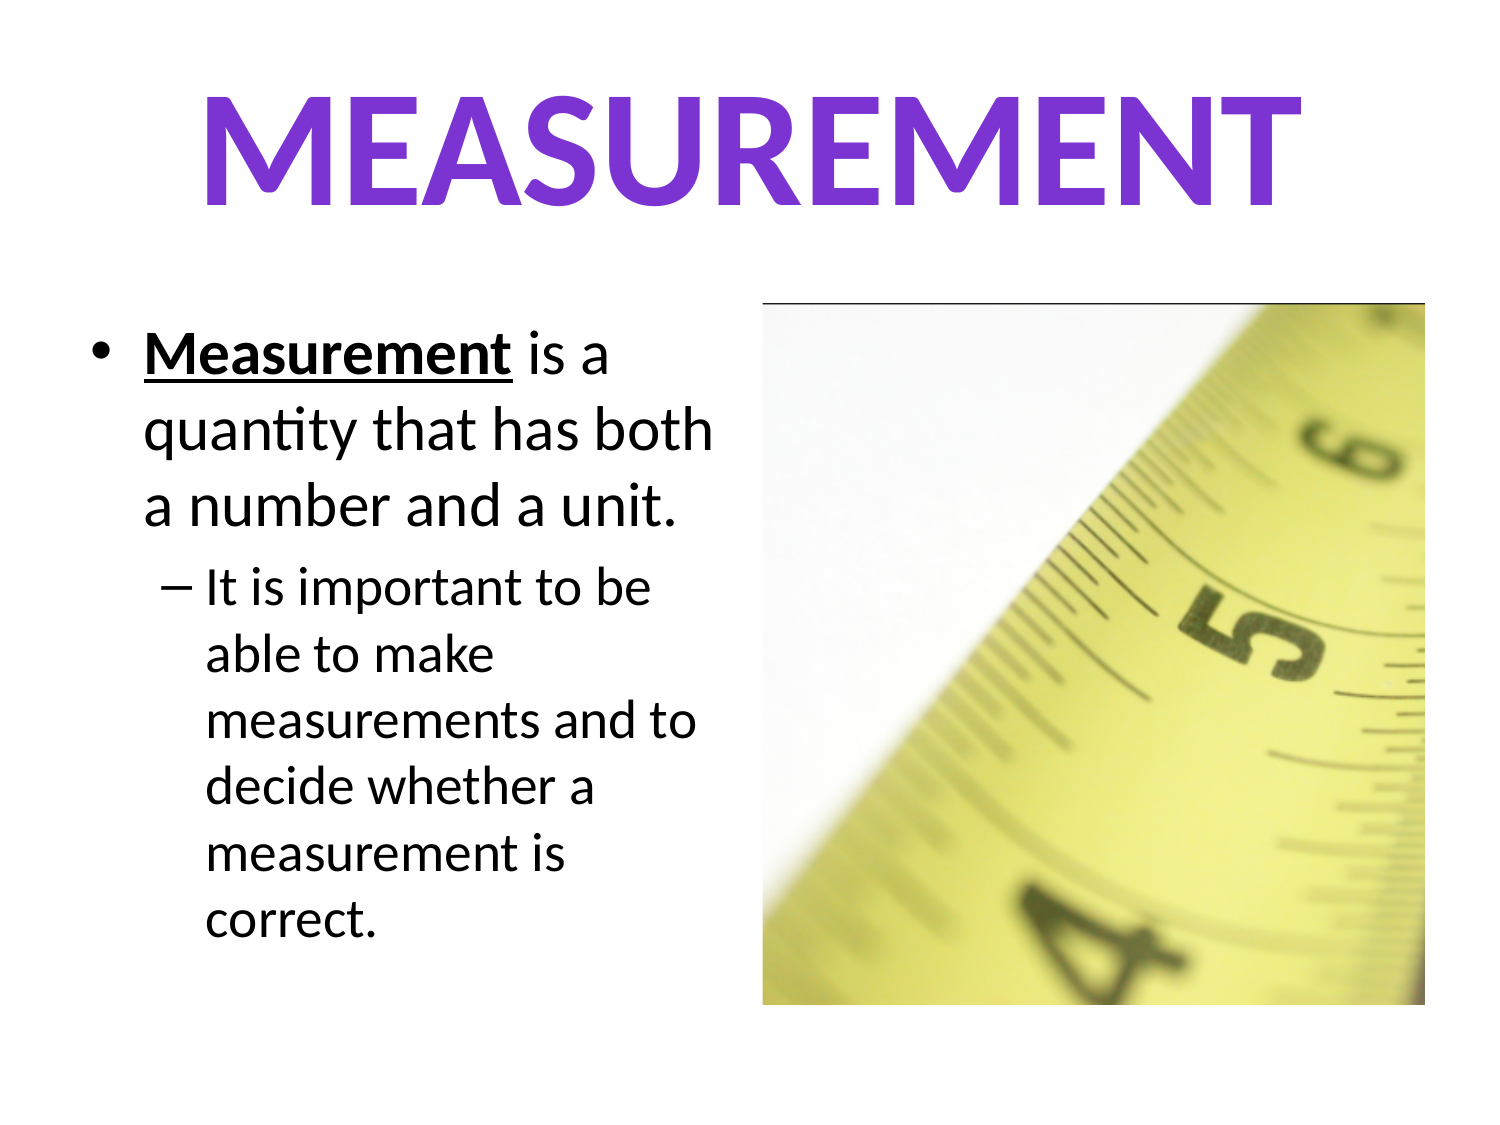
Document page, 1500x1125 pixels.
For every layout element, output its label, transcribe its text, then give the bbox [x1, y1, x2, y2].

list Measurement is a quantity that has both a number and a unit. It is important to be able to make measurements and to decide whether a measurement is correct. [75, 304, 738, 1005]
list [762, 303, 1426, 1006]
title Measurement [75, 45, 1425, 233]
